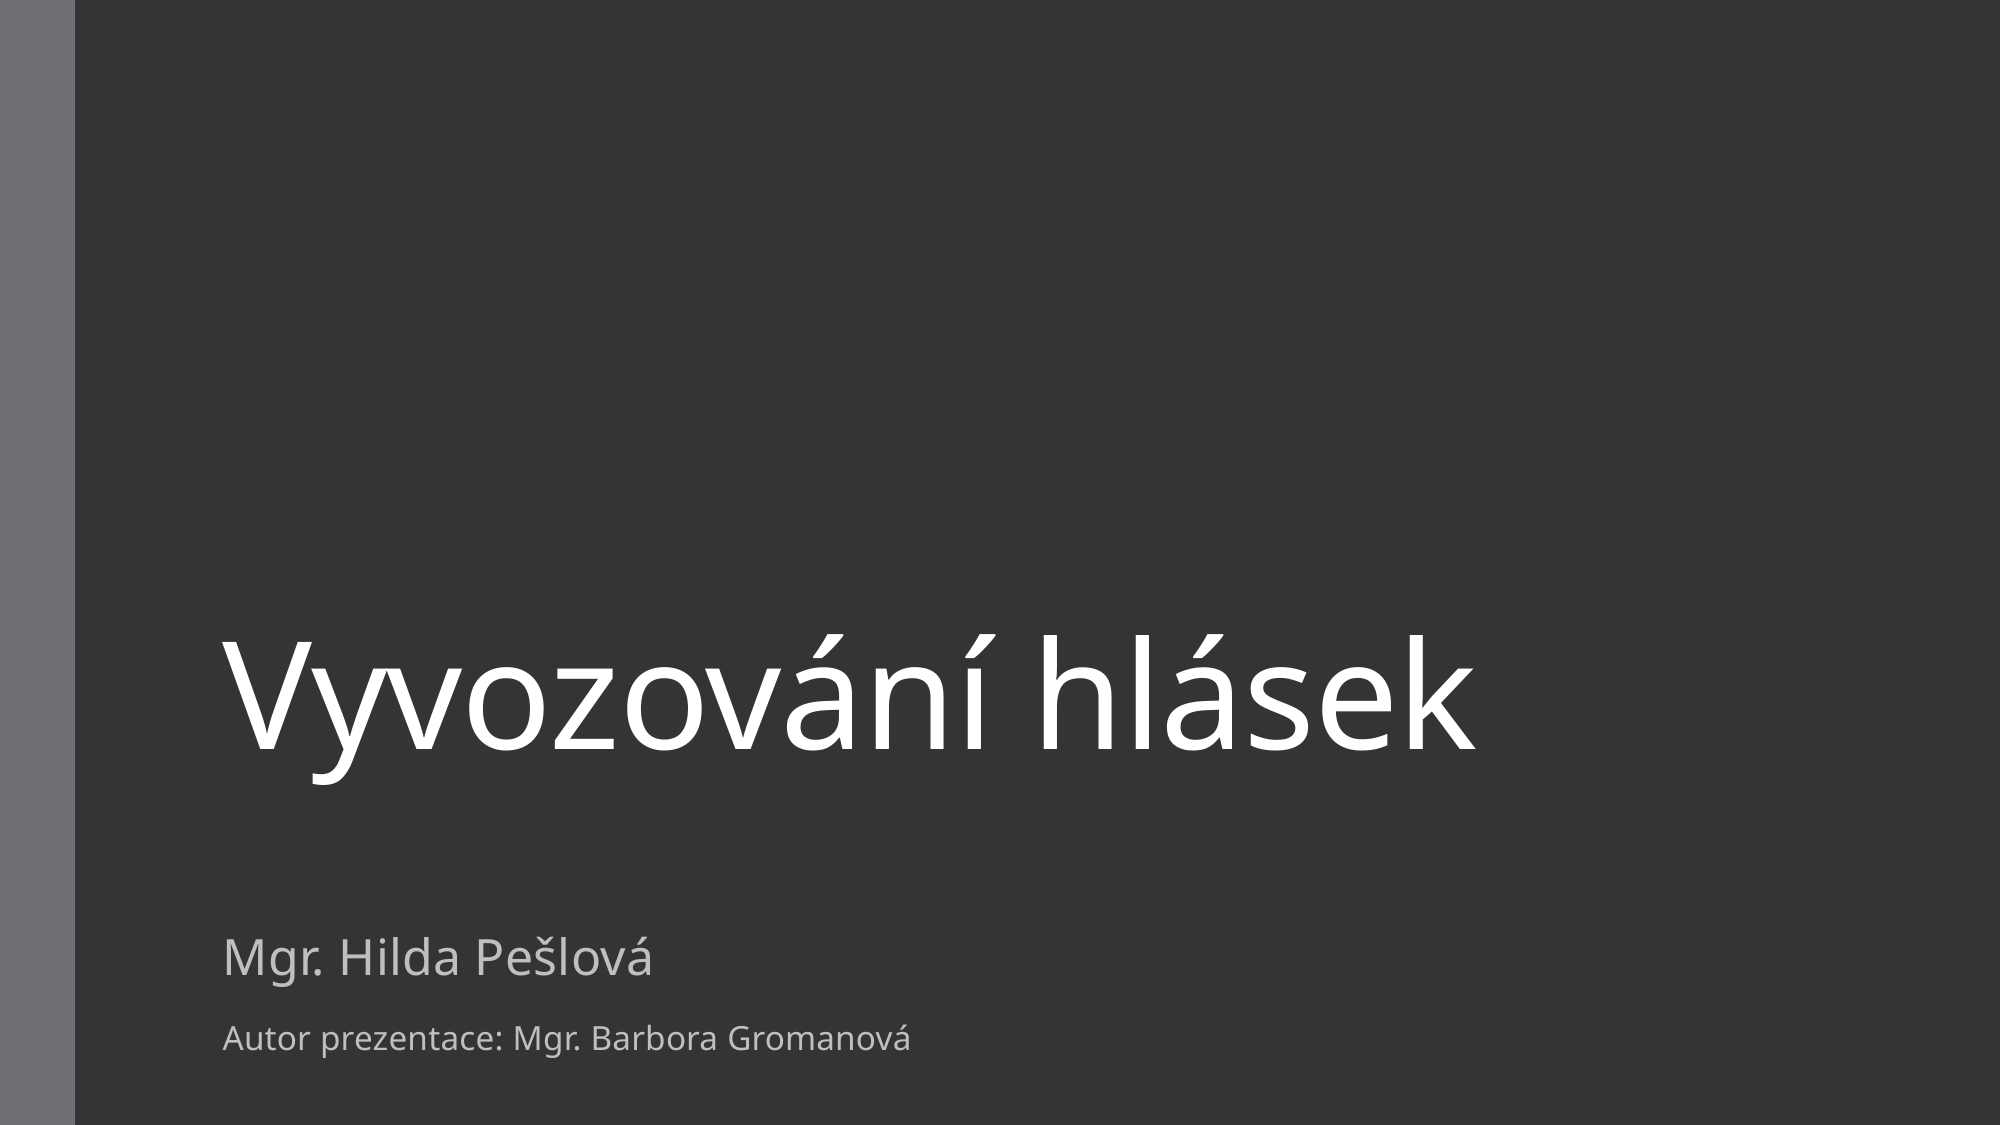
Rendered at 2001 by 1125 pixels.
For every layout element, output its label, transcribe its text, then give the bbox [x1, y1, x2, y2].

title Vyvozování hlásek [206, 124, 1752, 788]
subtitle Mgr. Hilda Pešlová Autor prezentace: Mgr. Barbora Gromanová [207, 921, 1247, 1058]
